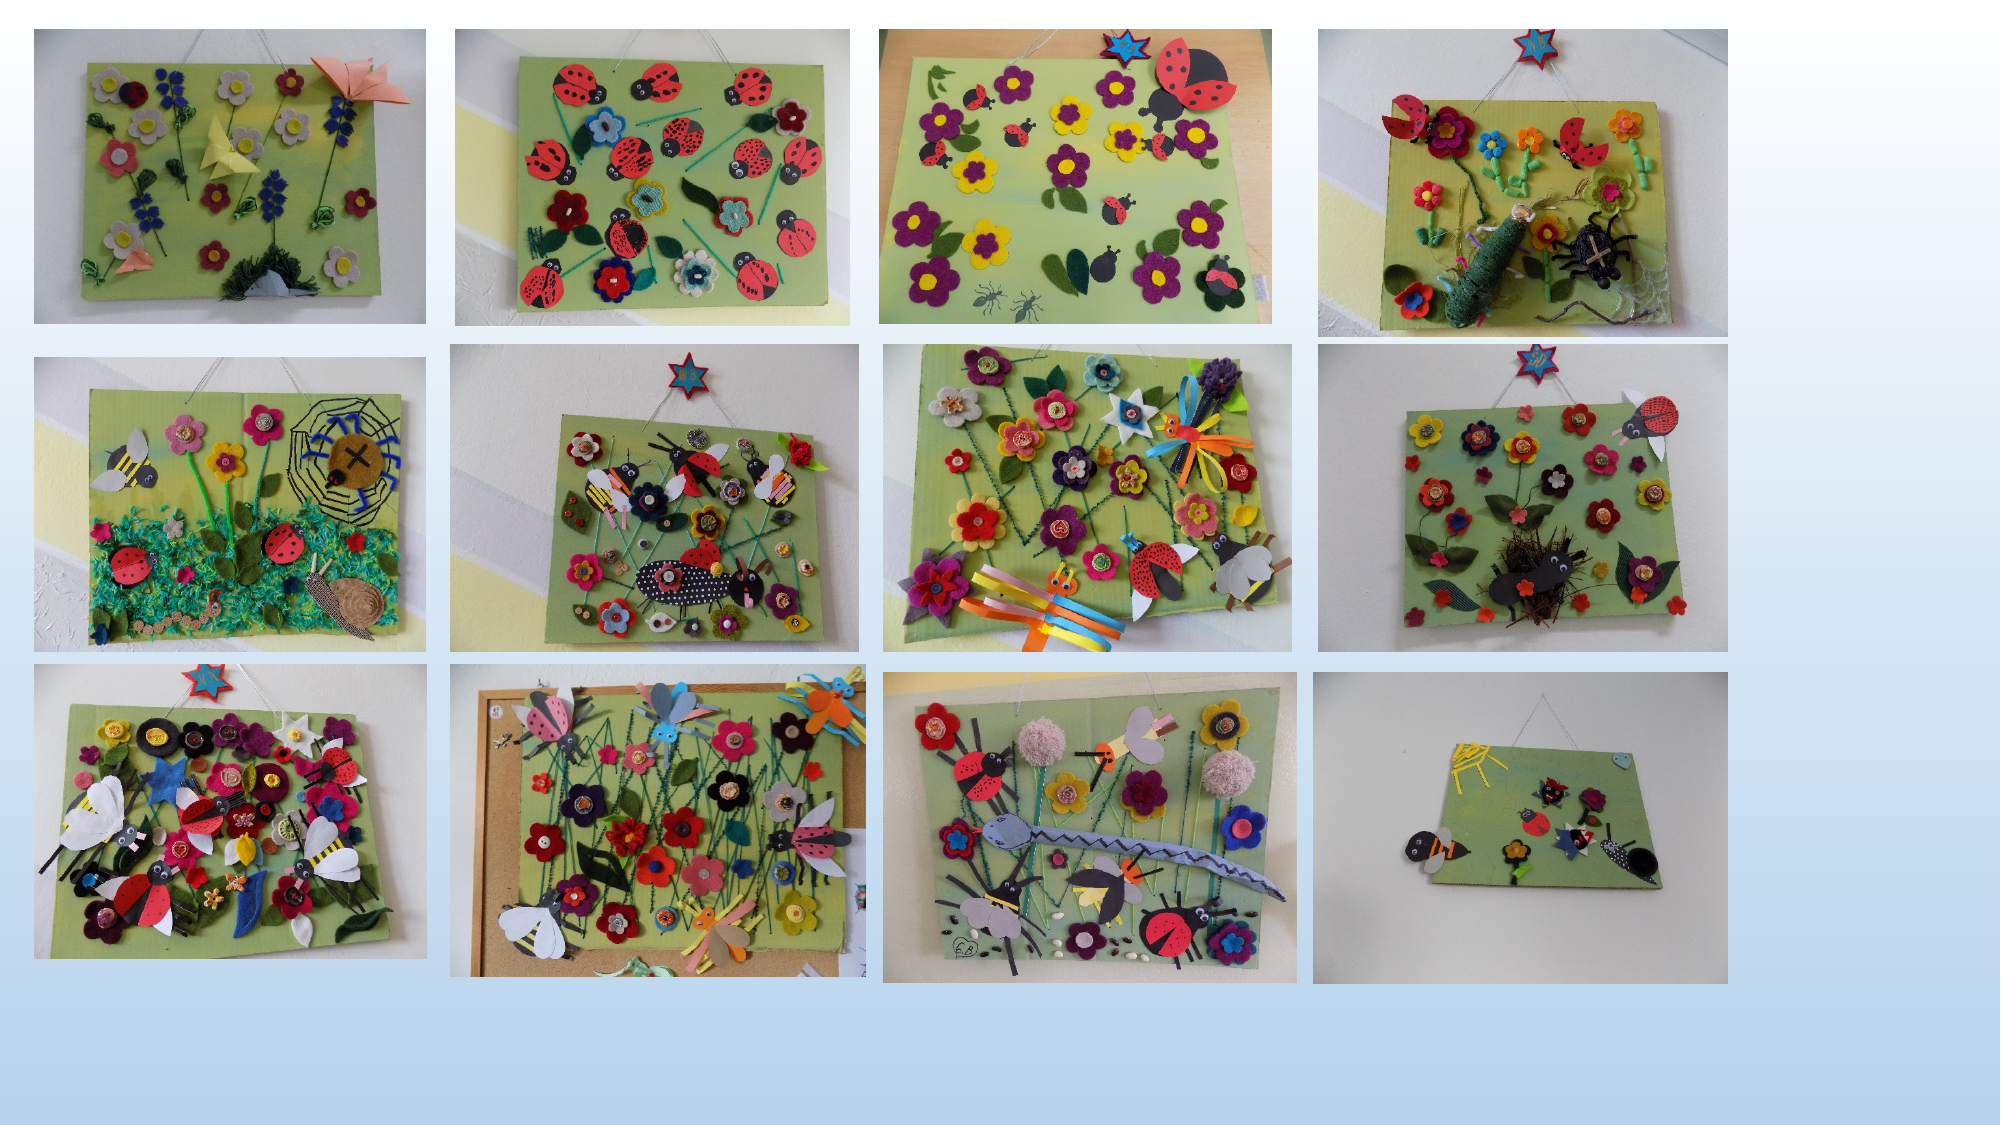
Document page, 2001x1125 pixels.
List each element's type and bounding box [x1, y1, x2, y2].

picture [1318, 344, 1728, 652]
picture [450, 664, 866, 977]
picture [34, 357, 426, 652]
picture [1313, 672, 1728, 984]
picture [882, 344, 1292, 652]
picture [450, 344, 859, 652]
picture [879, 29, 1272, 324]
picture [883, 672, 1297, 983]
picture [34, 664, 427, 959]
picture [455, 29, 851, 326]
picture [34, 29, 426, 324]
picture [1318, 29, 1728, 337]
